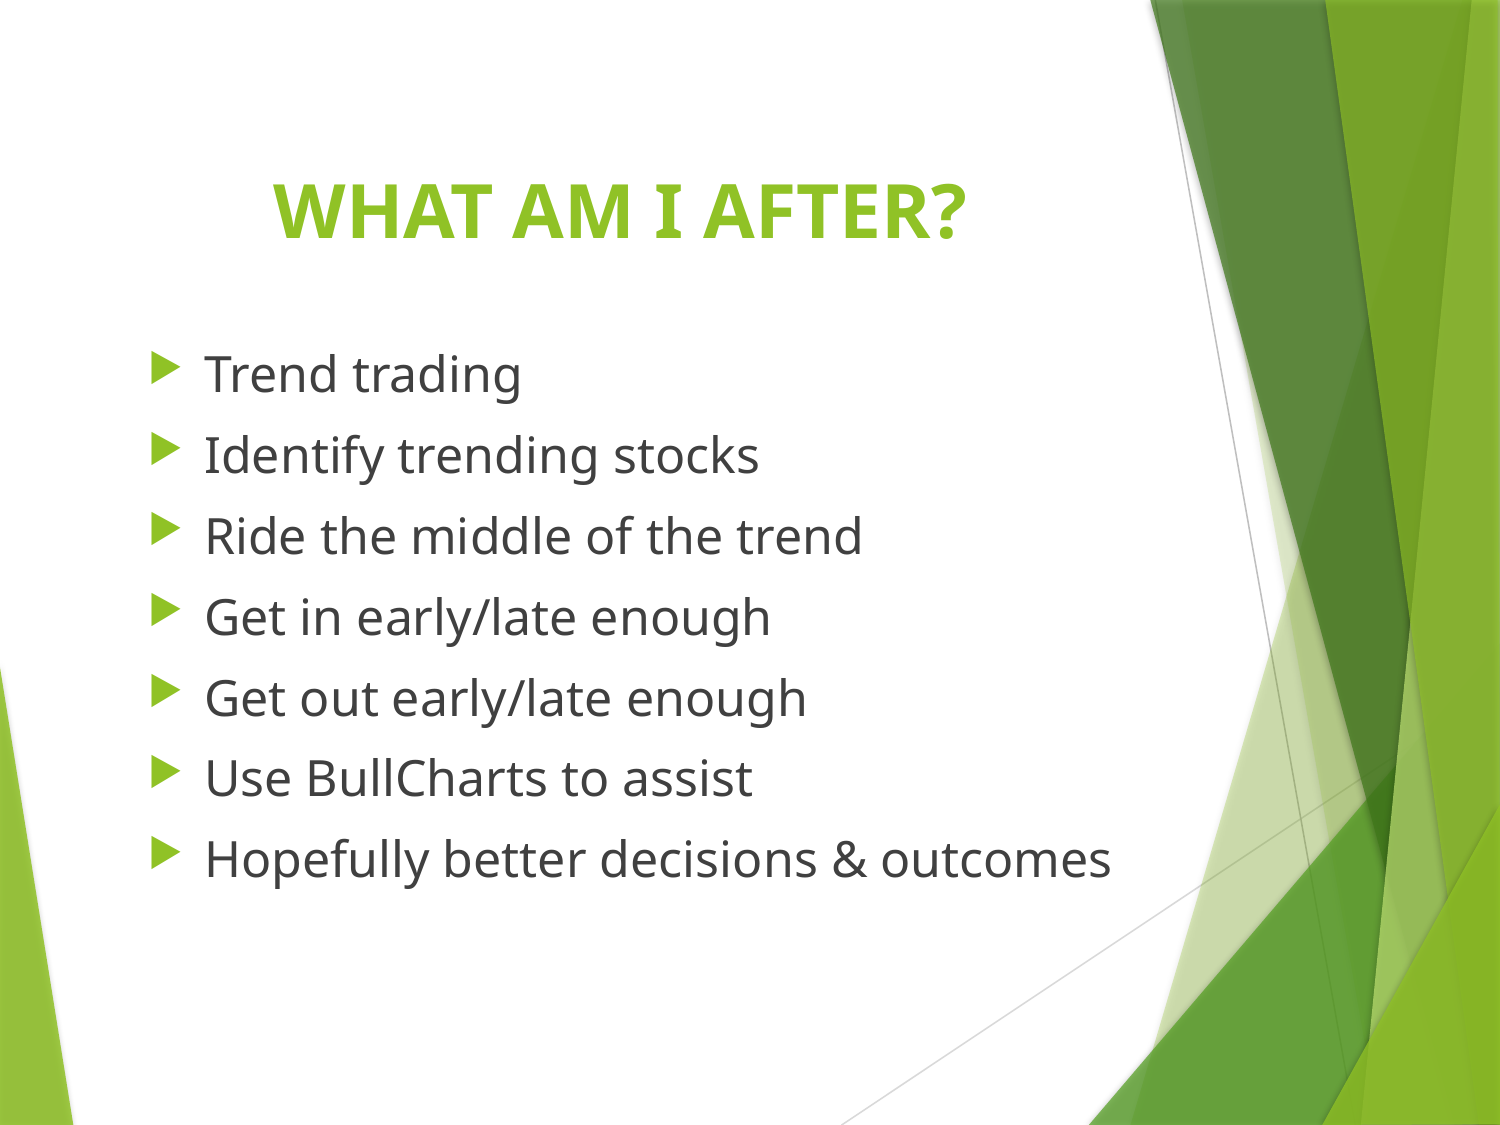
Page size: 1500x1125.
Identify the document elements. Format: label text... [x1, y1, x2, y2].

title WHAT AM I AFTER? [99, 99, 1142, 317]
list Trend trading Identify trending stocks Ride the middle of the trend Get in early/late enough Get out early/late enough Use BullCharts to assist Hopefully better decisions & outcomes [132, 208, 1234, 1022]
